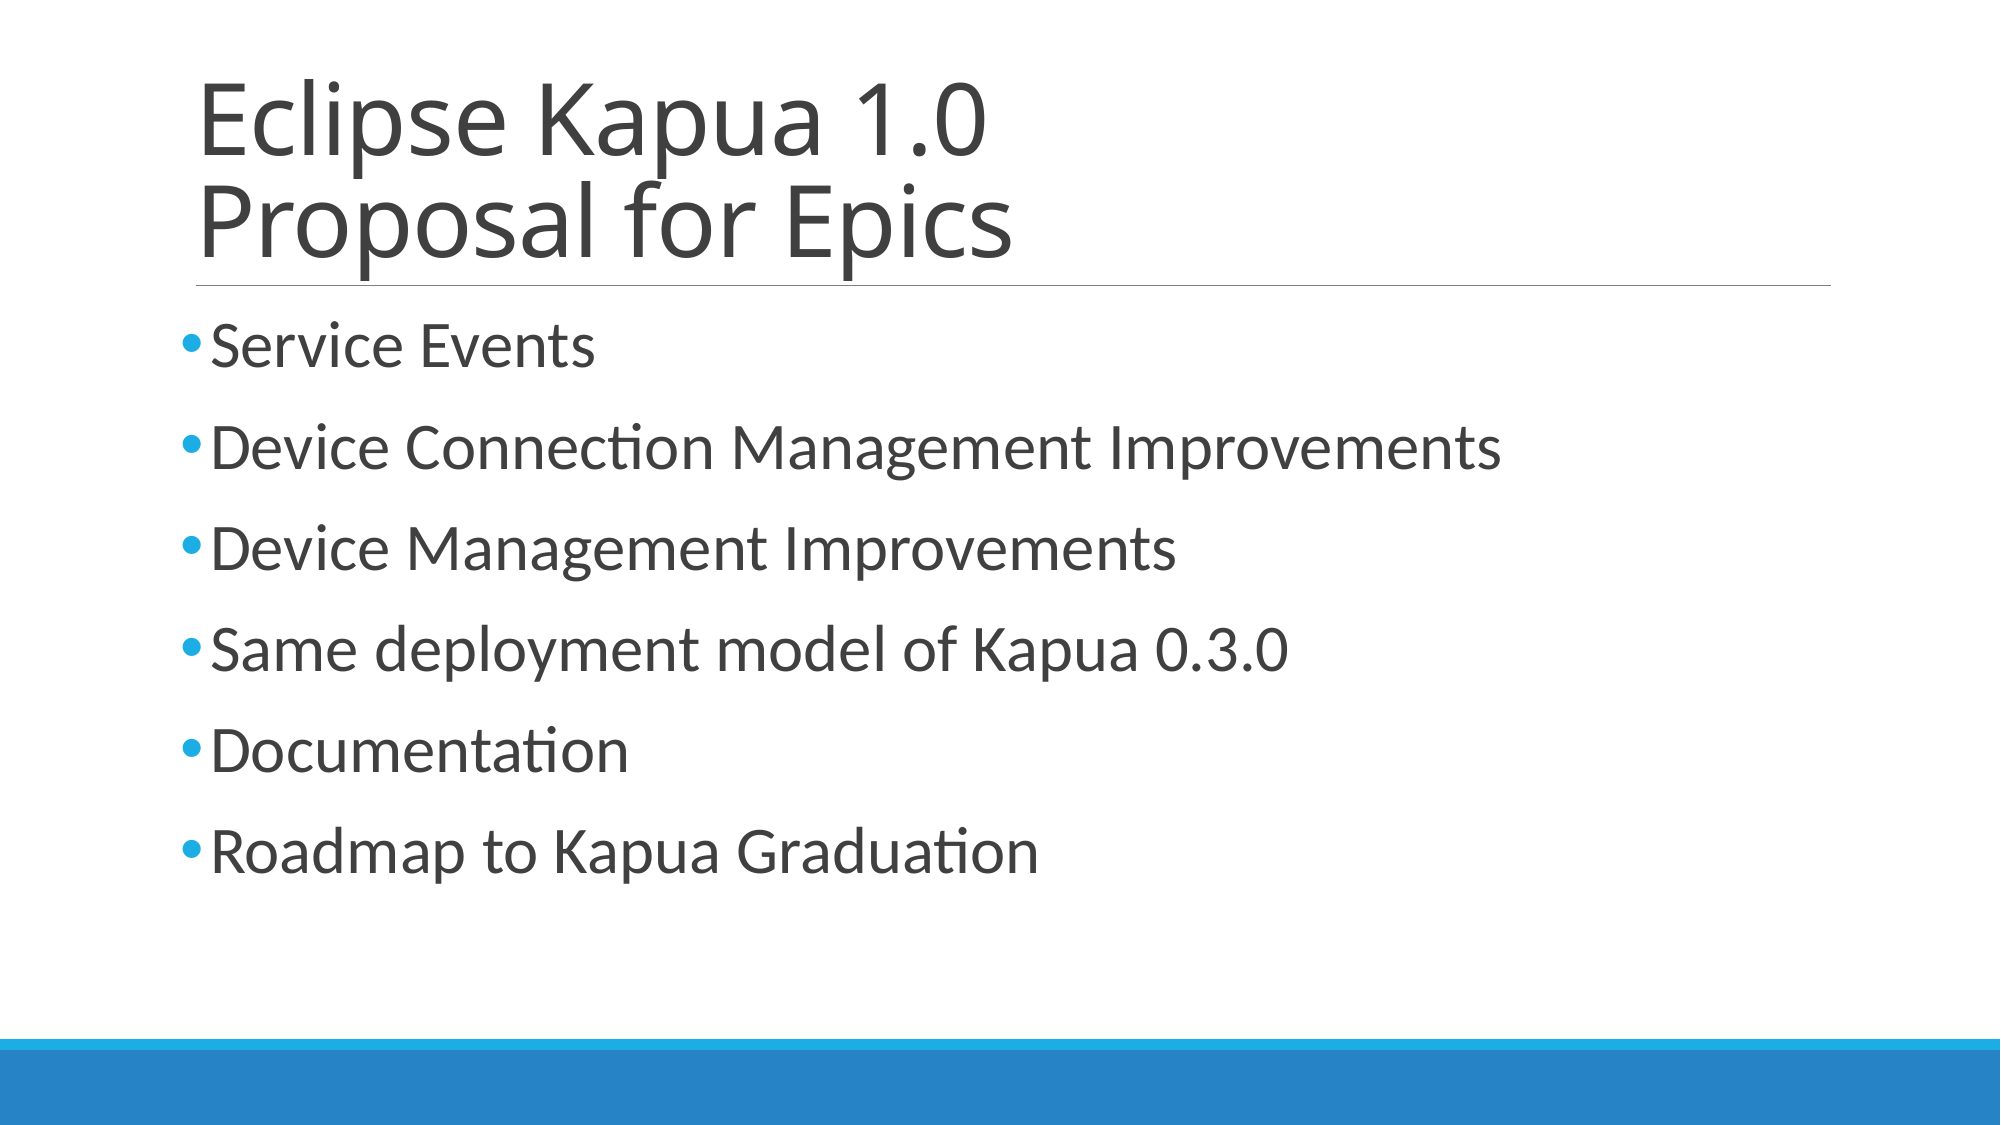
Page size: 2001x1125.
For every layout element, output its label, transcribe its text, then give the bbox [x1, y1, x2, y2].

title Eclipse Kapua 1.0 Proposal for Epics [180, 47, 1830, 285]
list Service Events Device Connection Management Improvements Device Management Improvements Same deployment model of Kapua 0.3.0 Documentation Roadmap to Kapua Graduation [180, 302, 1830, 963]
